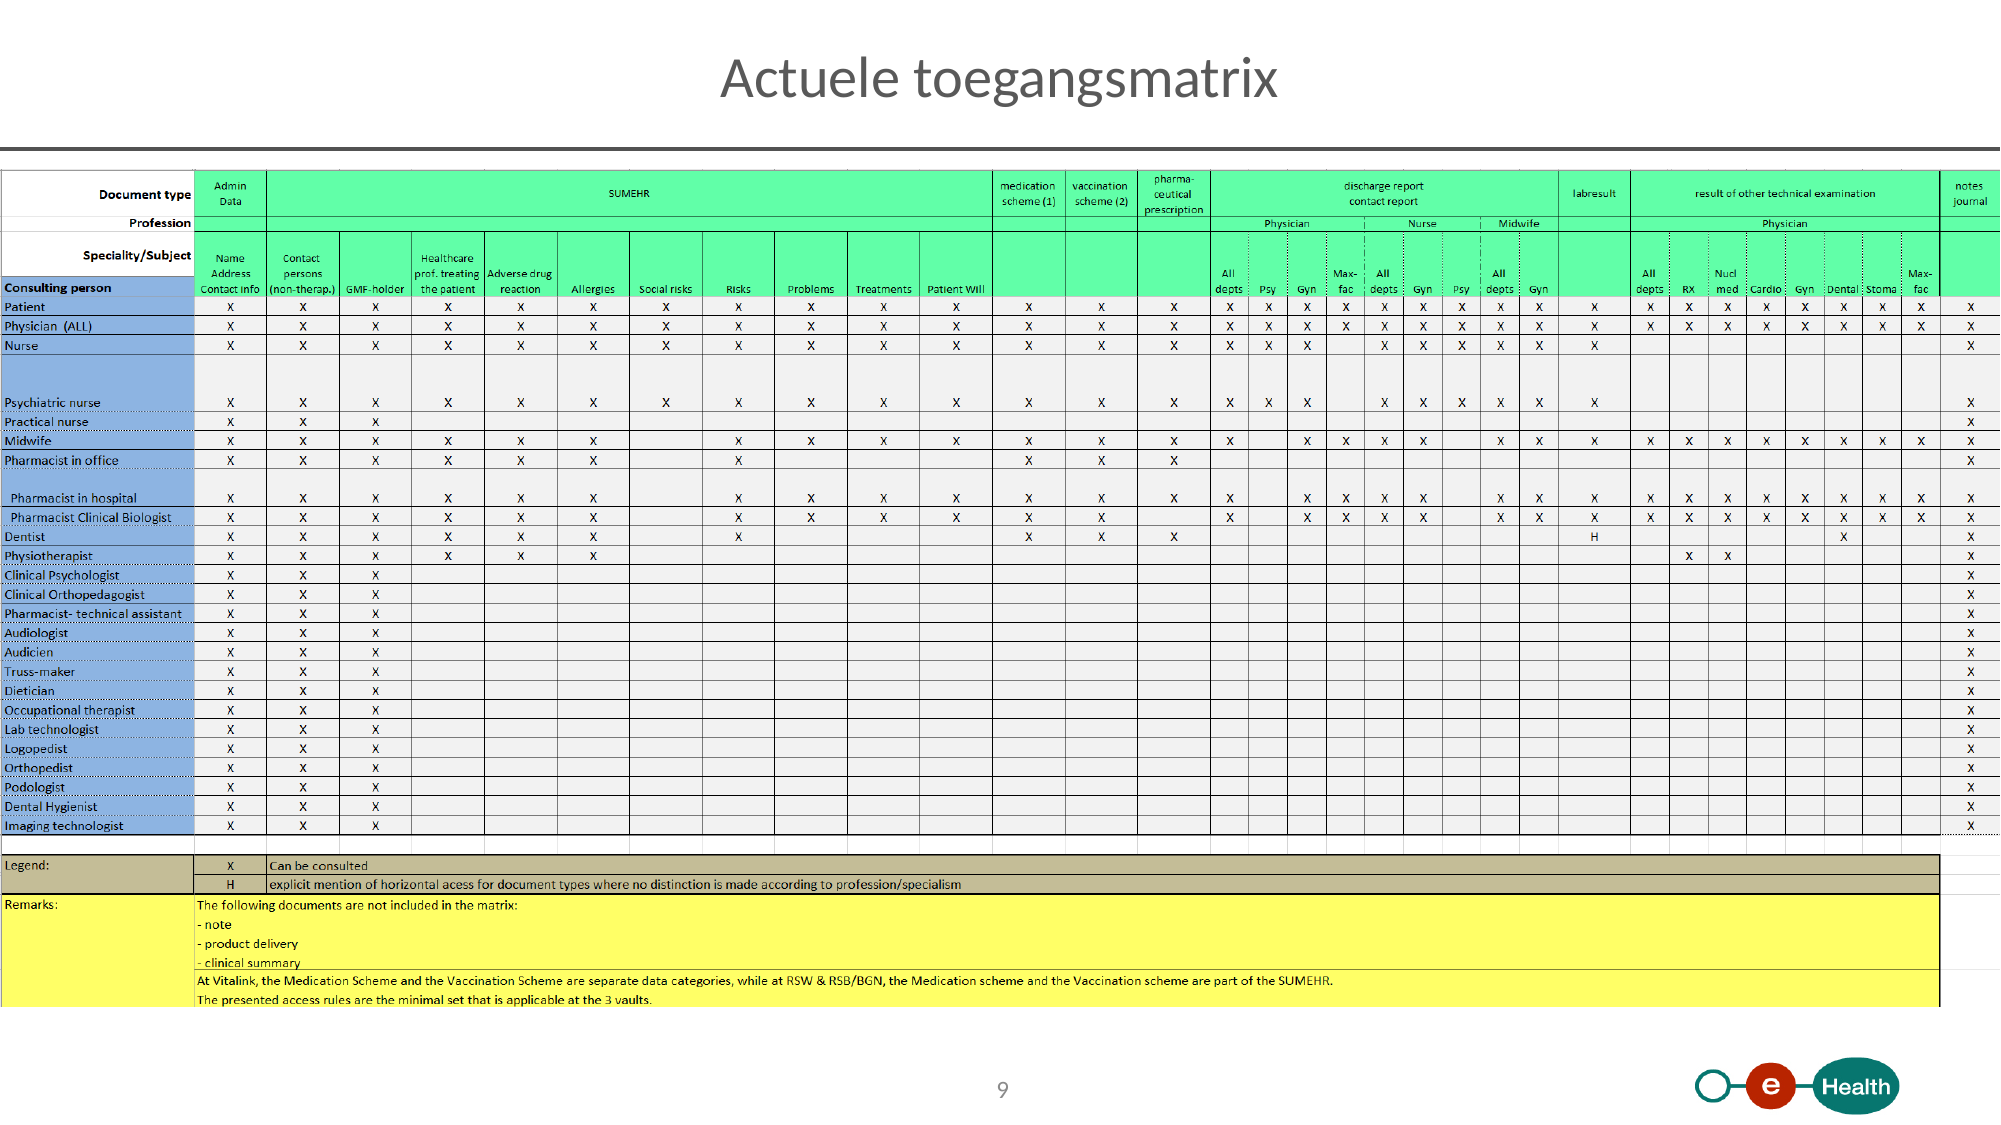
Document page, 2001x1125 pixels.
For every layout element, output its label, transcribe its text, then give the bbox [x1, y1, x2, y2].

picture [0, 169, 2000, 1007]
picture [1664, 1046, 1922, 1118]
slide_number 9 [769, 1058, 1237, 1119]
title Actuele toegangsmatrix [0, 0, 2000, 149]
